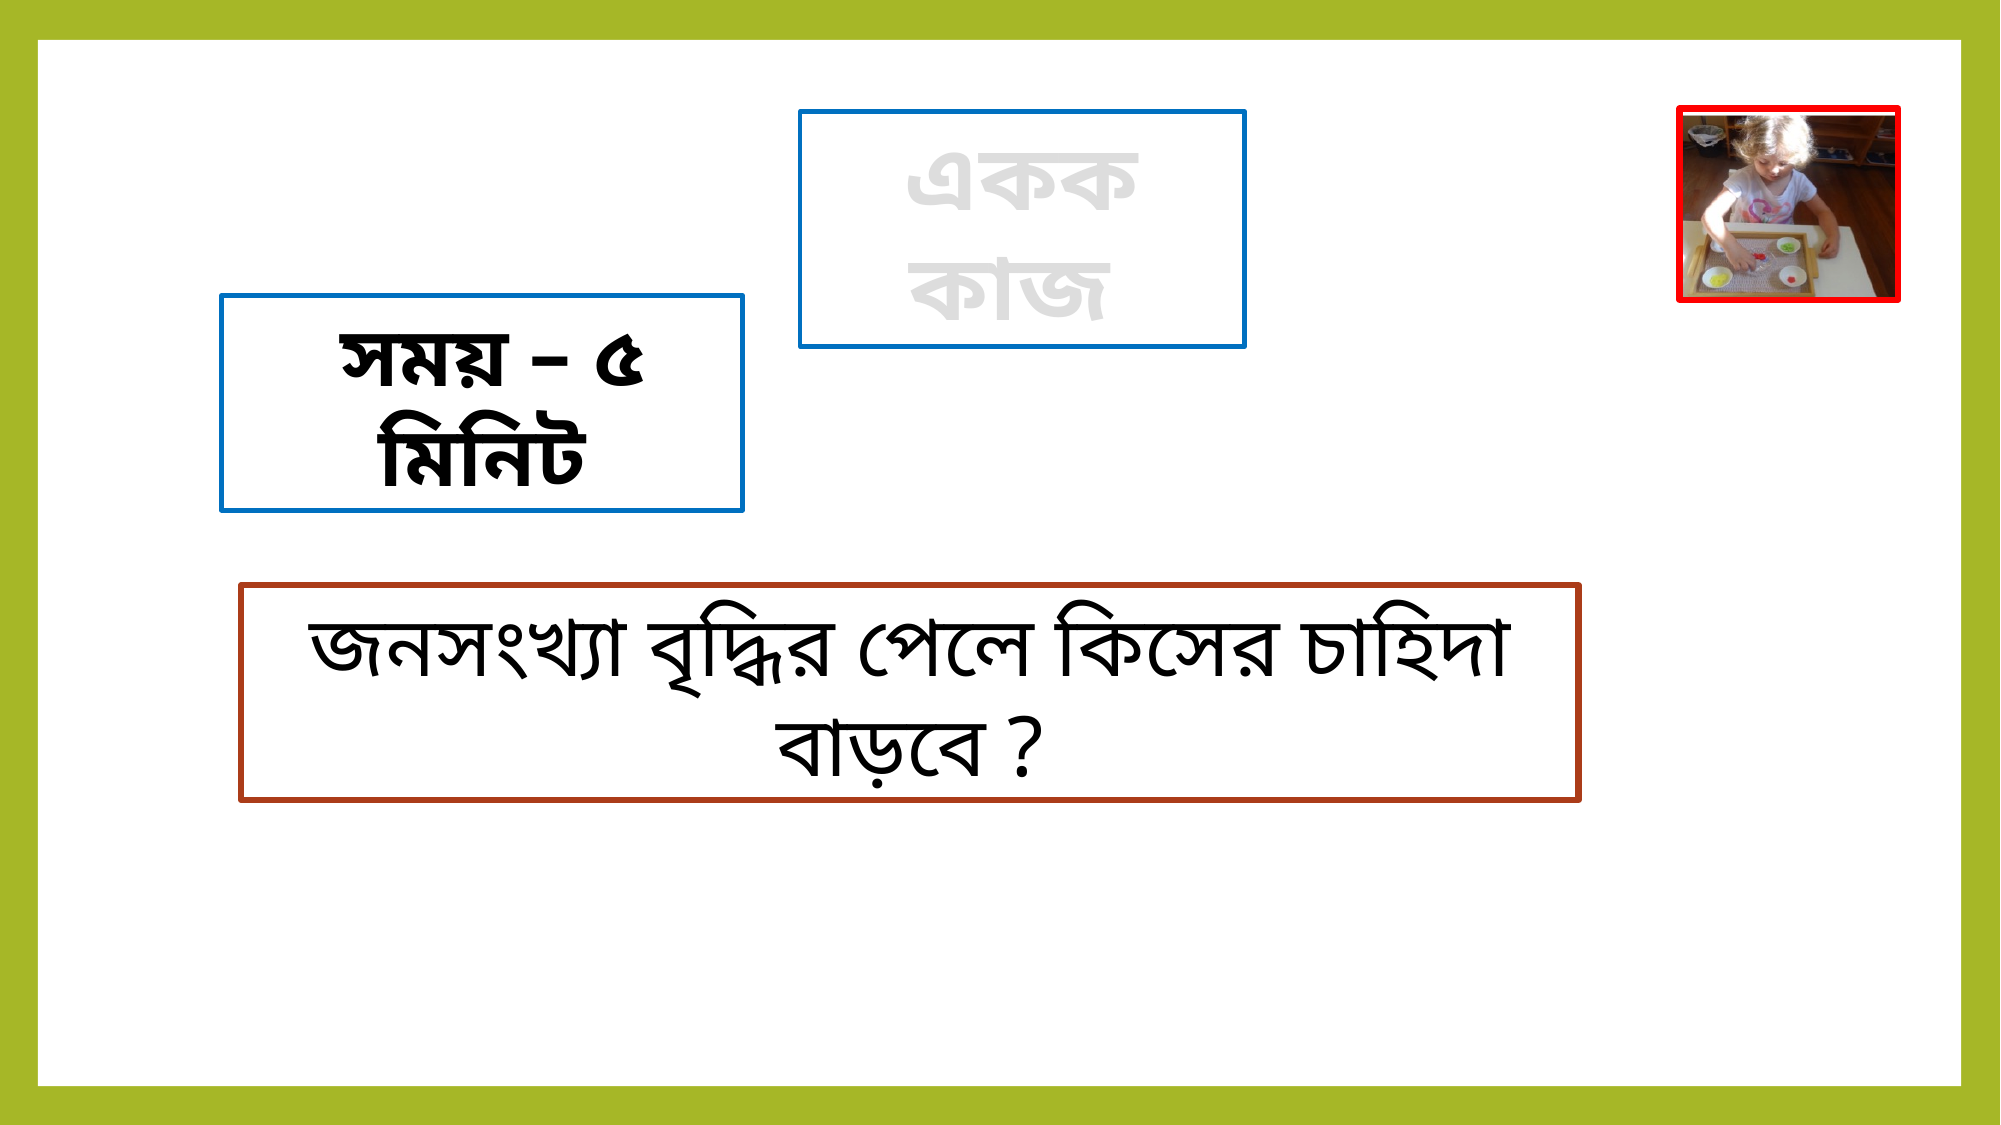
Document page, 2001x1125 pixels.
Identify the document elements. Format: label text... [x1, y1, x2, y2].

text_box সময় – ৫ মিনিট [221, 295, 743, 511]
text_box একক কাজ [800, 111, 1245, 347]
text_box জনসংখ্যা বৃদ্ধির পেলে কিসের চাহিদা বাড়বে ? [241, 585, 1579, 801]
picture [1682, 111, 1896, 297]
